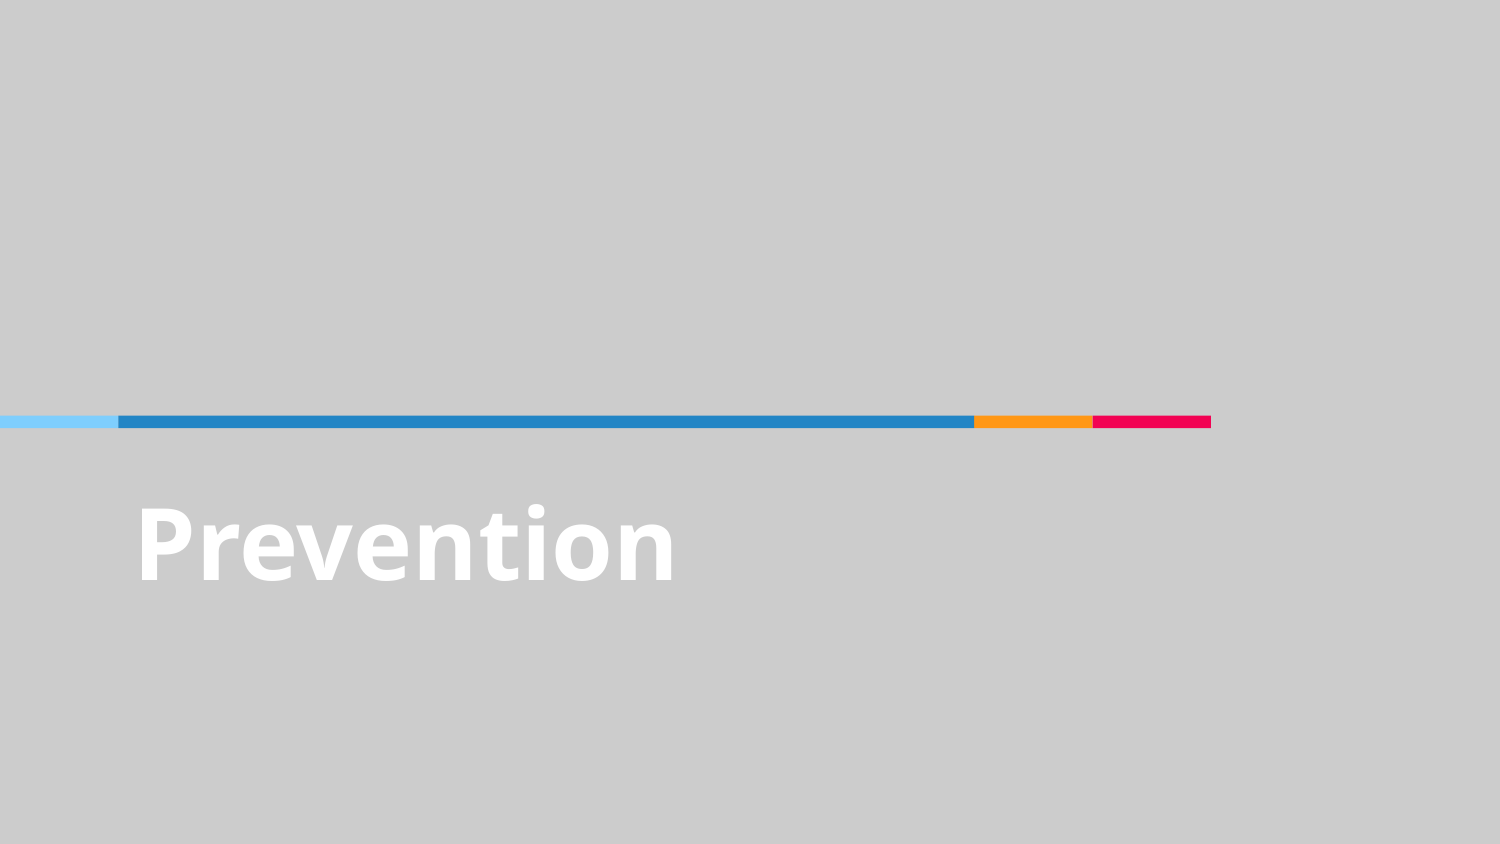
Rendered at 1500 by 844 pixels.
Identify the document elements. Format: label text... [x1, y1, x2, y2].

title Prevention [118, 465, 975, 656]
